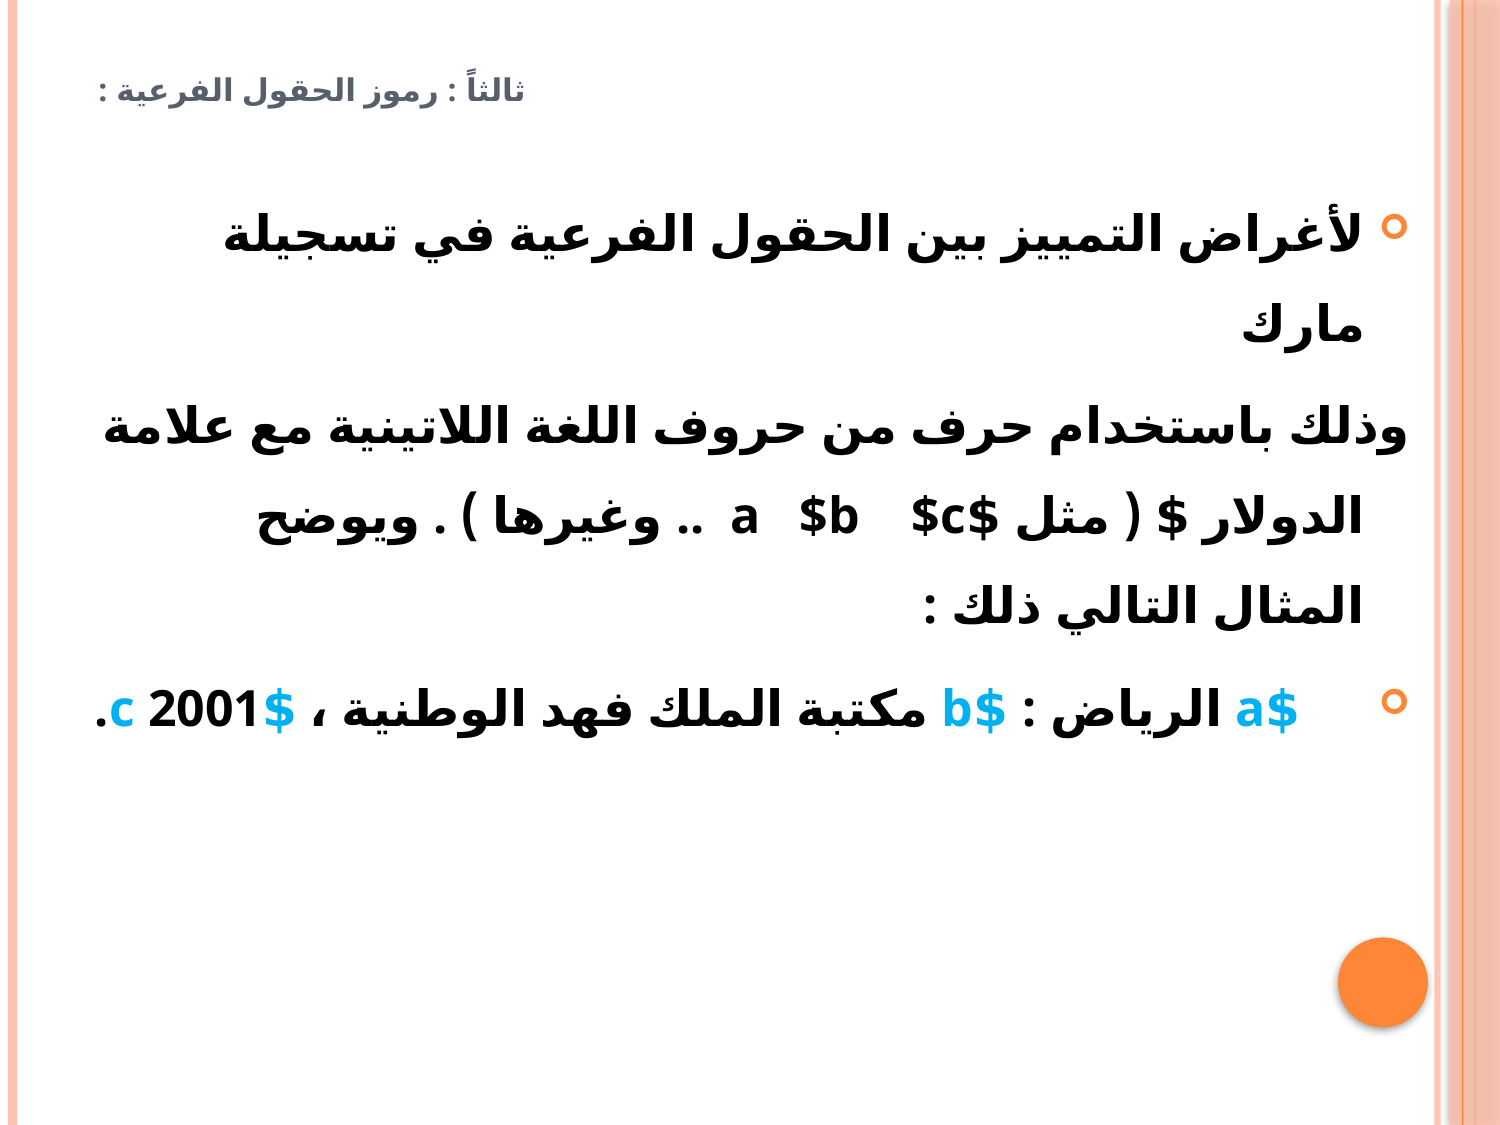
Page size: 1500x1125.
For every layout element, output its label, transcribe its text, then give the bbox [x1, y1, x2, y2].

title ثالثاً : رموز الحقول الفرعية : [75, 23, 1425, 153]
list لأغراض التمييز بين الحقول الفرعية في تسجيلة مارك وذلك باستخدام حرف من حروف اللغة اللاتينية مع علامة الدولار $ ( مثل $a $b $c .. وغيرها ) . ويوضح المثال التالي ذلك : $a الرياض : $b مكتبة الملك فهد الوطنية ، $c 2001. [75, 164, 1425, 1005]
